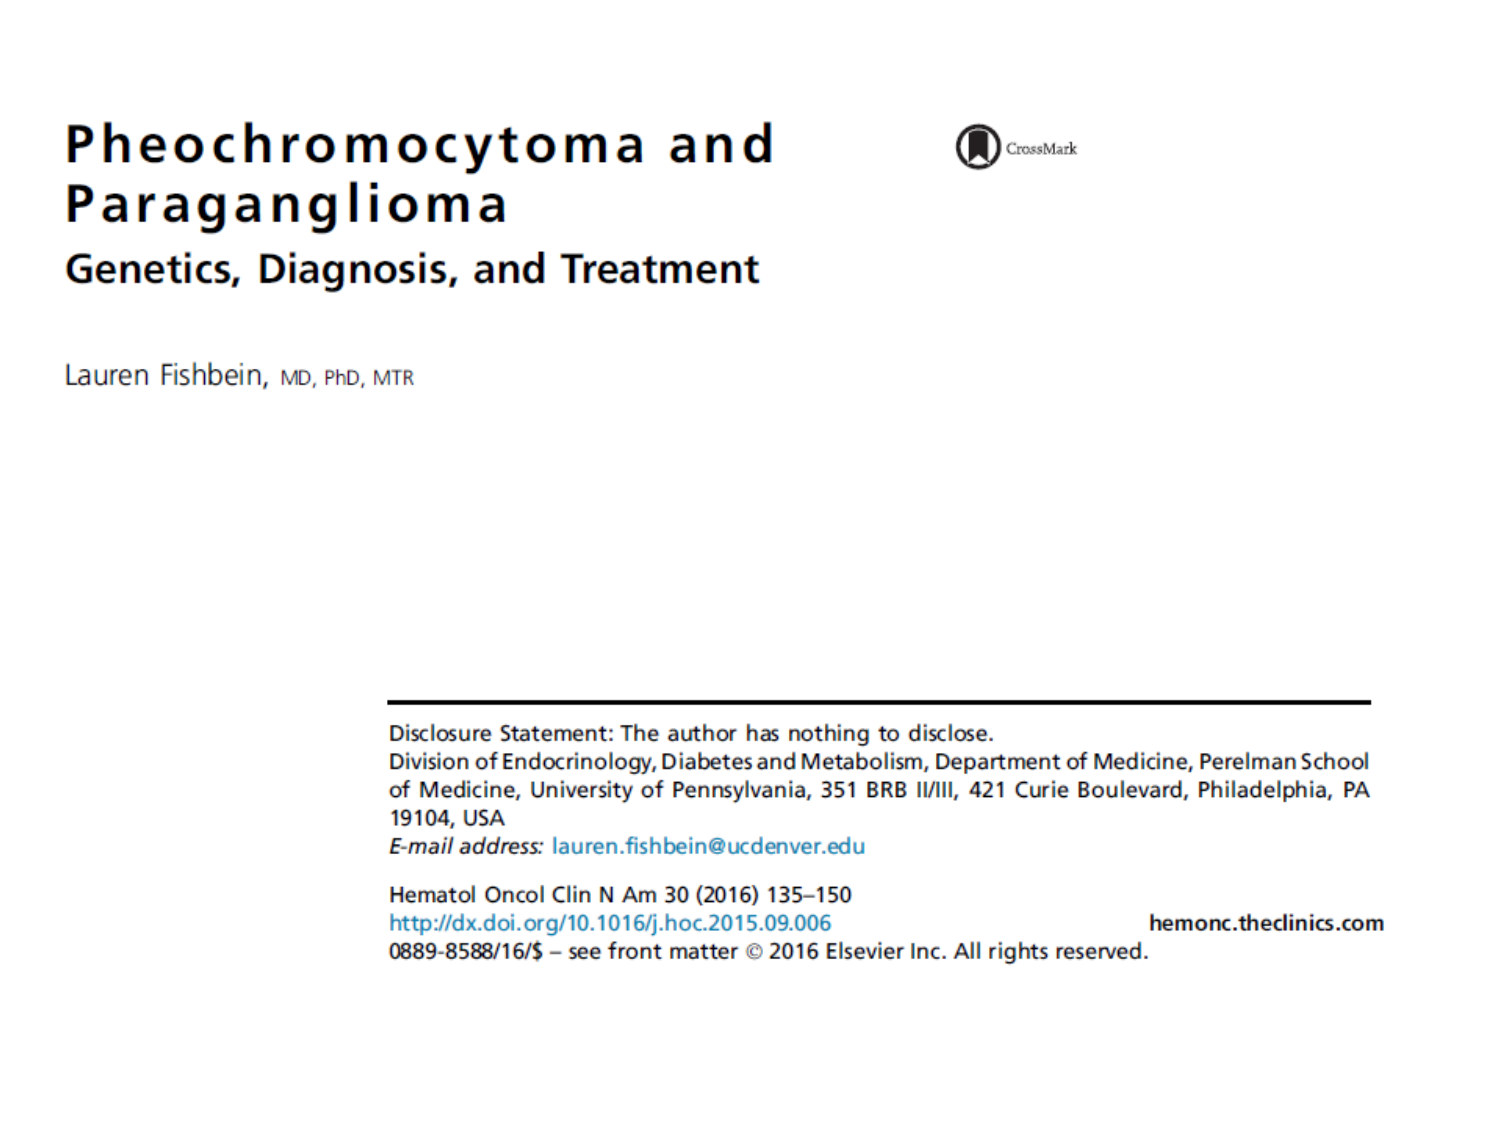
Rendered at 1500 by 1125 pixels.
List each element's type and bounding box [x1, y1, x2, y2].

picture [46, 70, 1102, 404]
list [386, 691, 1398, 981]
